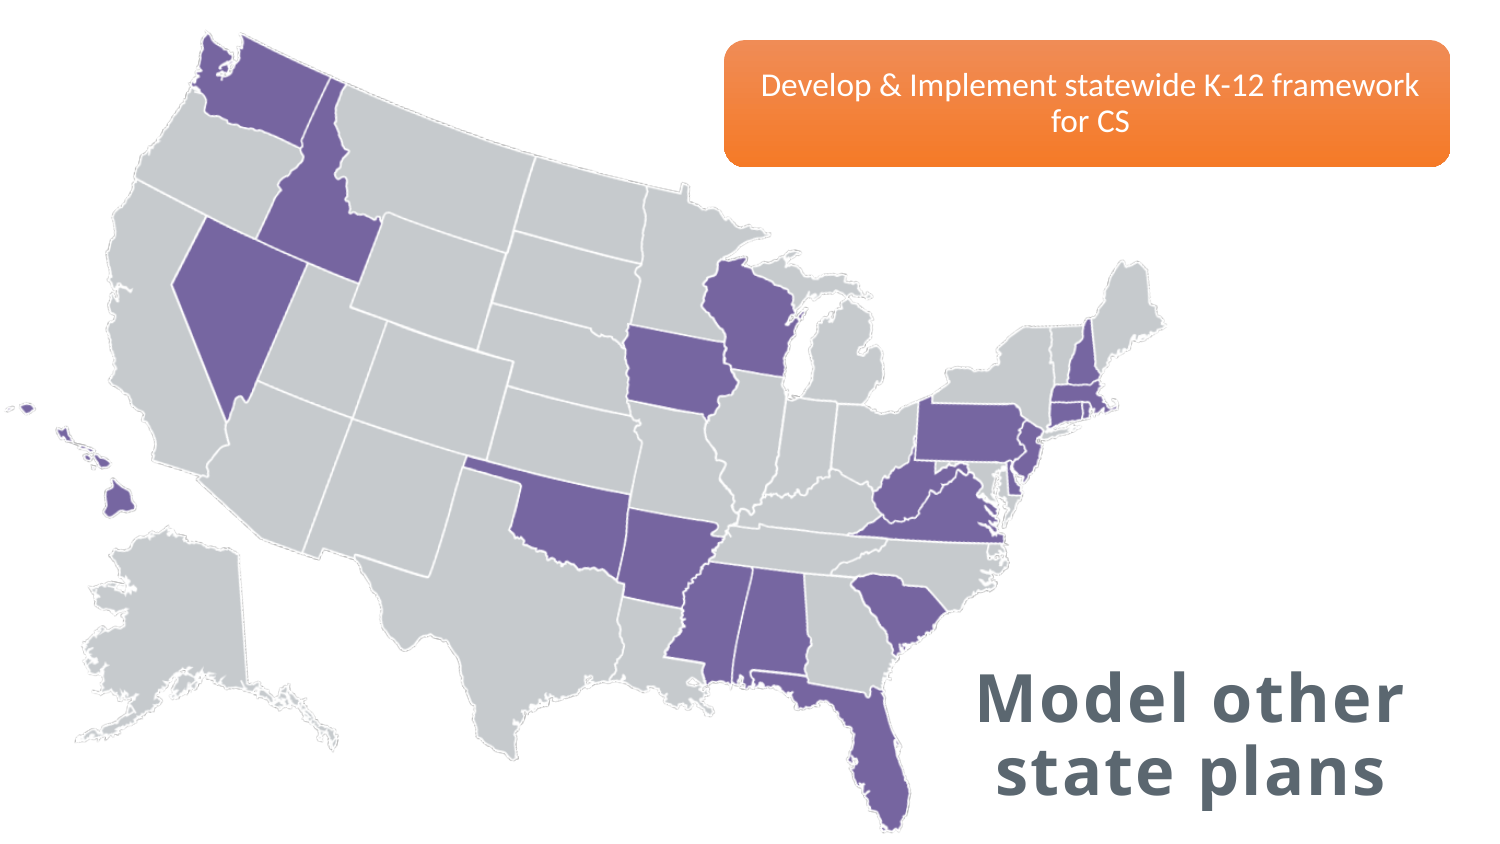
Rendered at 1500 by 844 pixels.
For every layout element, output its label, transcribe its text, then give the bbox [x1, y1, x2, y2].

title Model other state plans [1119, 572, 1475, 816]
picture [0, 1, 1185, 844]
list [631, 39, 1500, 168]
